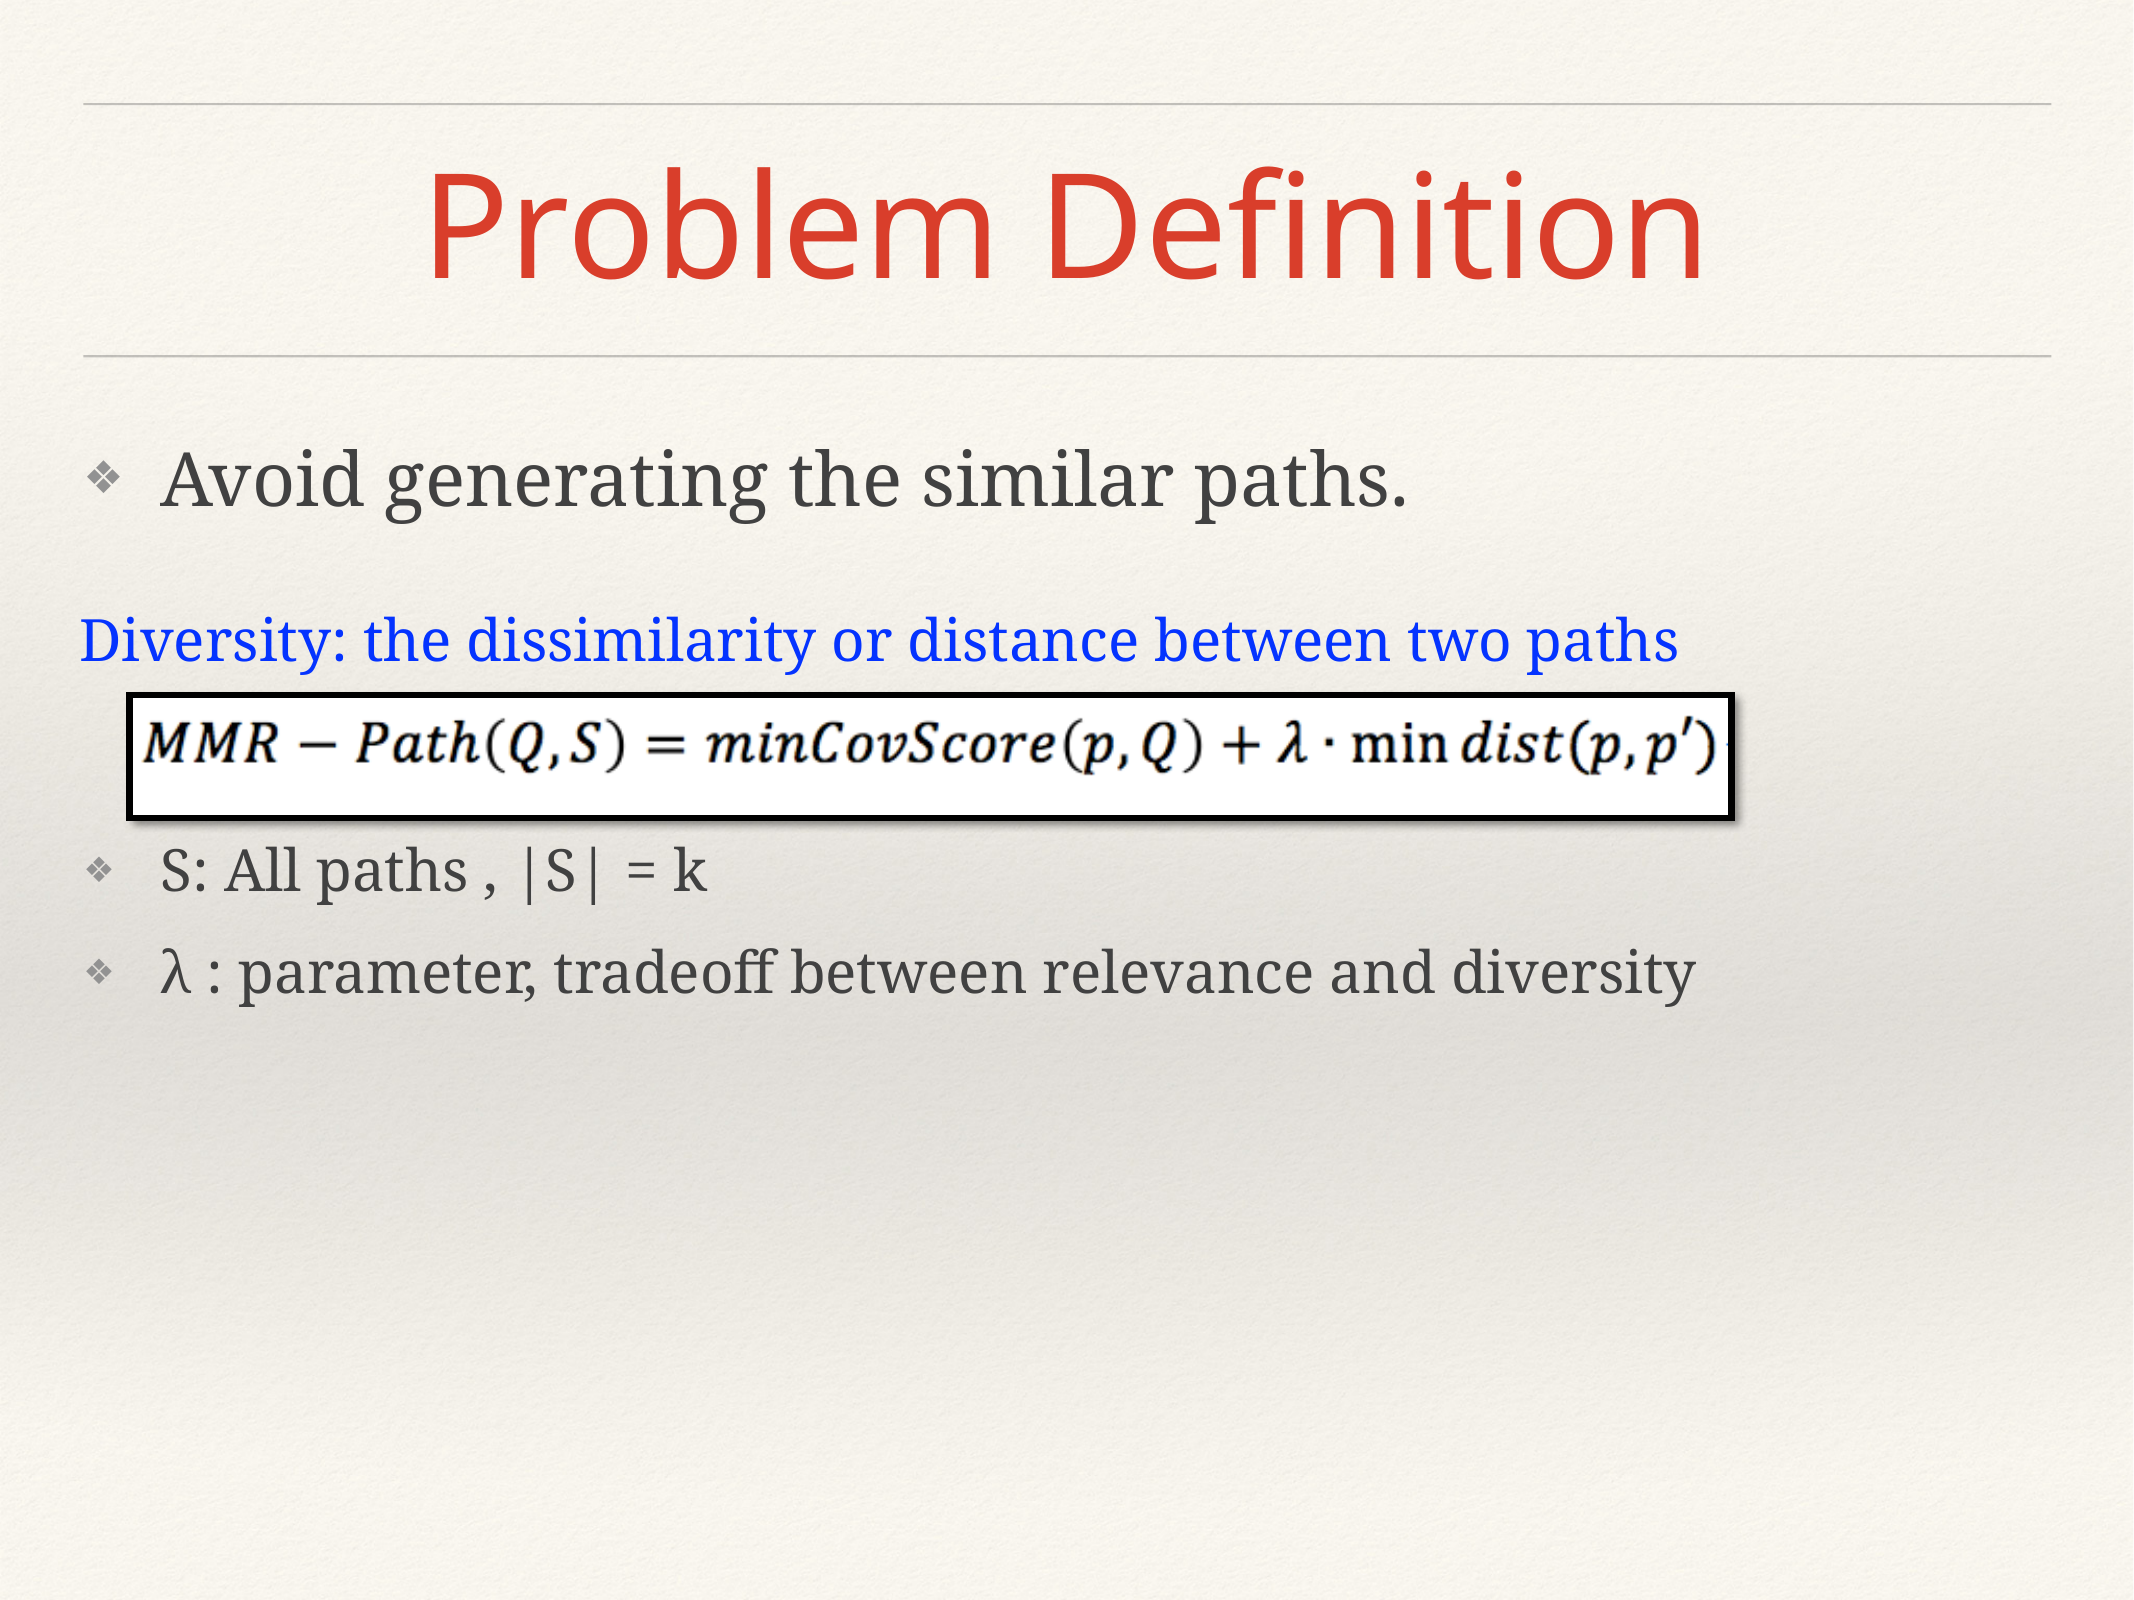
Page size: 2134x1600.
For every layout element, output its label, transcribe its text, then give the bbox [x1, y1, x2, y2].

list Avoid generating the similar paths. S: All paths , |S| = k λ : parameter, tradeoff between relevance and diversity [82, 430, 2051, 1471]
text_box Diversity: the dissimilarity or distance between two paths [71, 595, 1704, 682]
picture [0, 0, 2134, 1600]
title Problem Definition [82, 130, 2051, 332]
